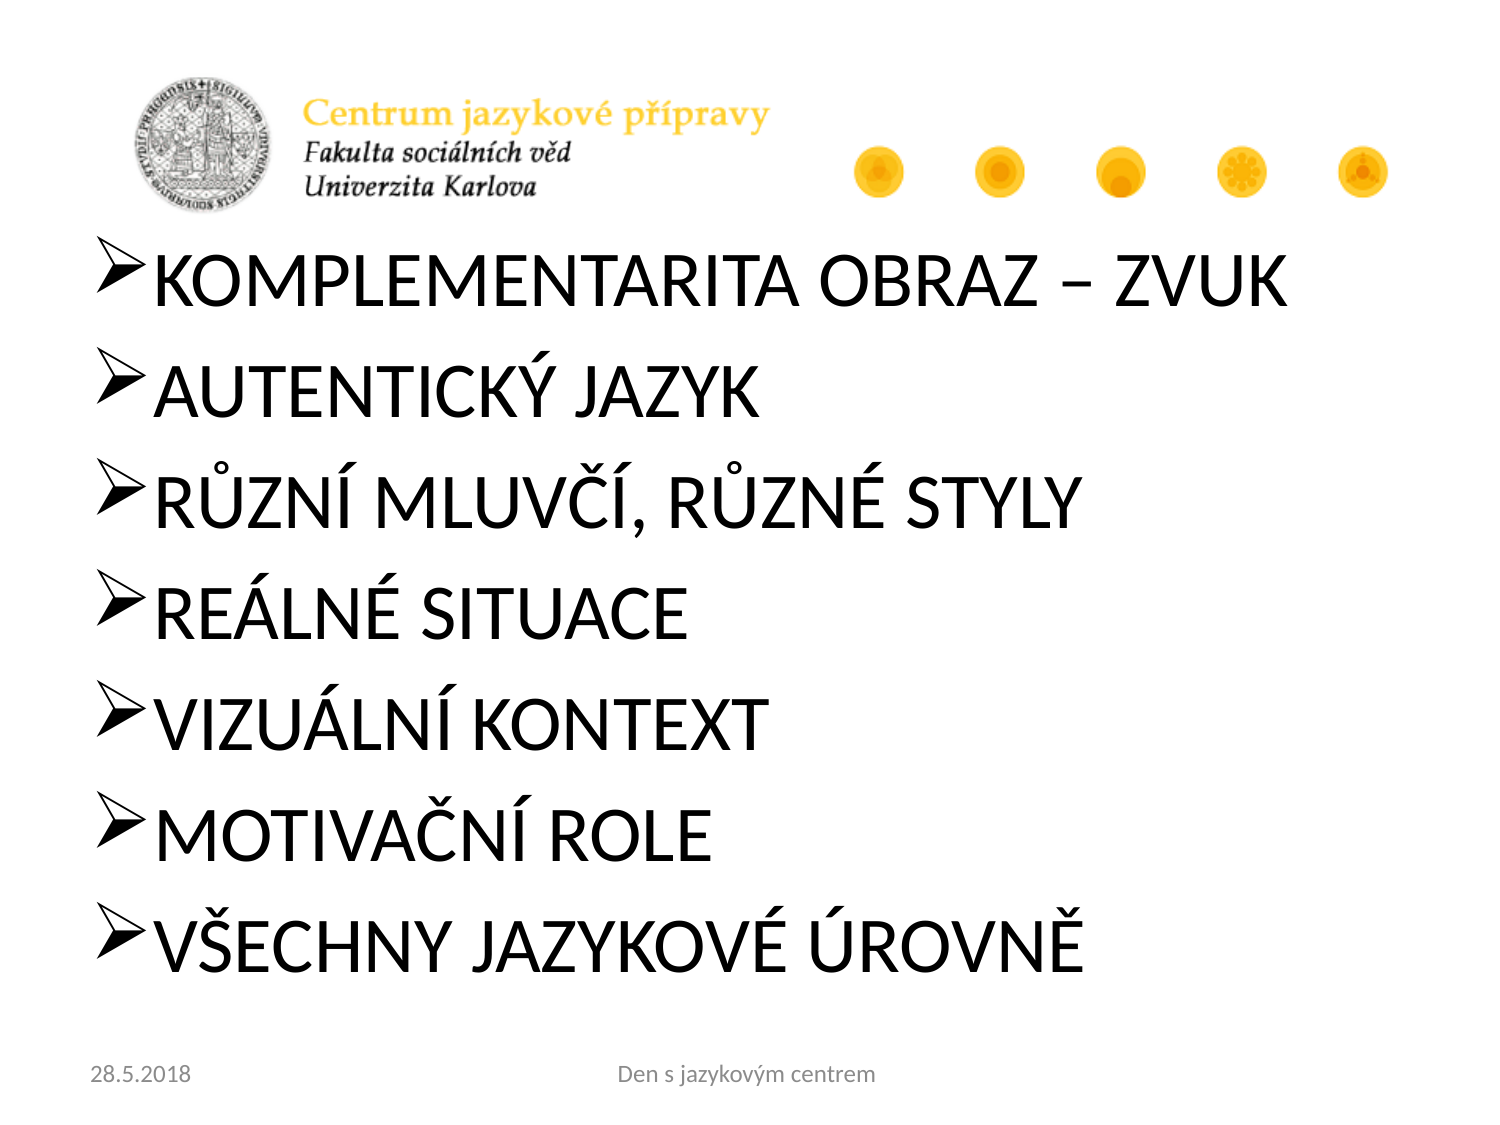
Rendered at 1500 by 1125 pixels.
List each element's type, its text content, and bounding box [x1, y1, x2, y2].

footer Den s jazykovým centrem [512, 1042, 988, 1103]
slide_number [75, 1042, 425, 1103]
list KOMPLEMENTARITA OBRAZ – ZVUK AUTENTICKÝ JAZYK RŮZNÍ MLUVČÍ, RŮZNÉ STYLY REÁLNÉ SITUACE VIZUÁLNÍ KONTEXT MOTIVAČNÍ ROLE VŠECHNY JAZYKOVÉ ÚROVNĚ [75, 219, 1425, 1005]
picture [123, 54, 1397, 219]
